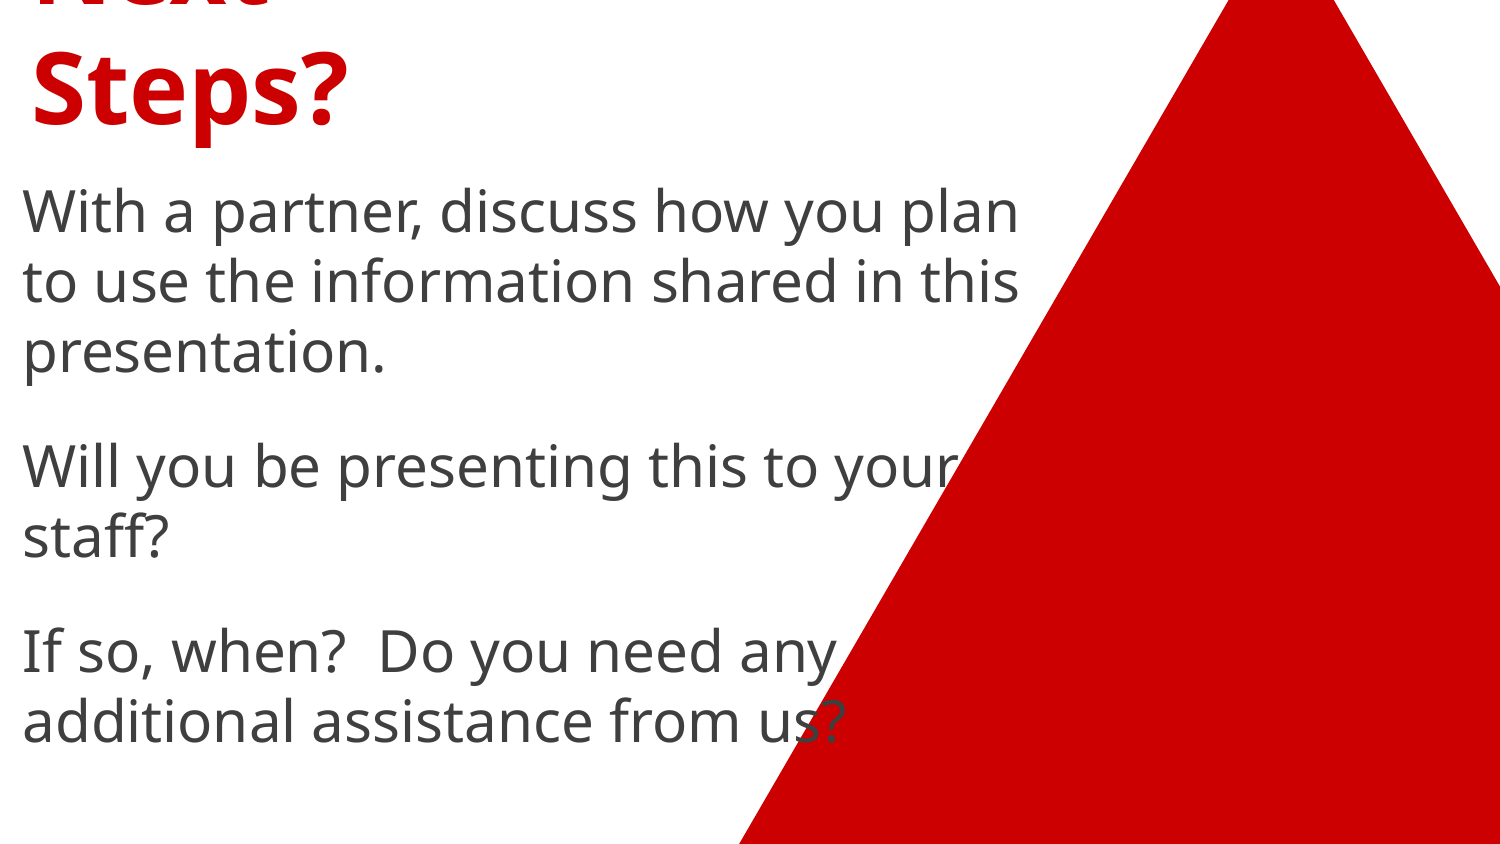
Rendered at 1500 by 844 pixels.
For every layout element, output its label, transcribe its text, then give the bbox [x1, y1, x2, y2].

title Next Steps? [16, 29, 598, 159]
subtitle With a partner, discuss how you plan to use the information shared in this presentation. Will you be presenting this to your staff? If so, when? Do you need any additional assistance from us? [7, 159, 1050, 836]
